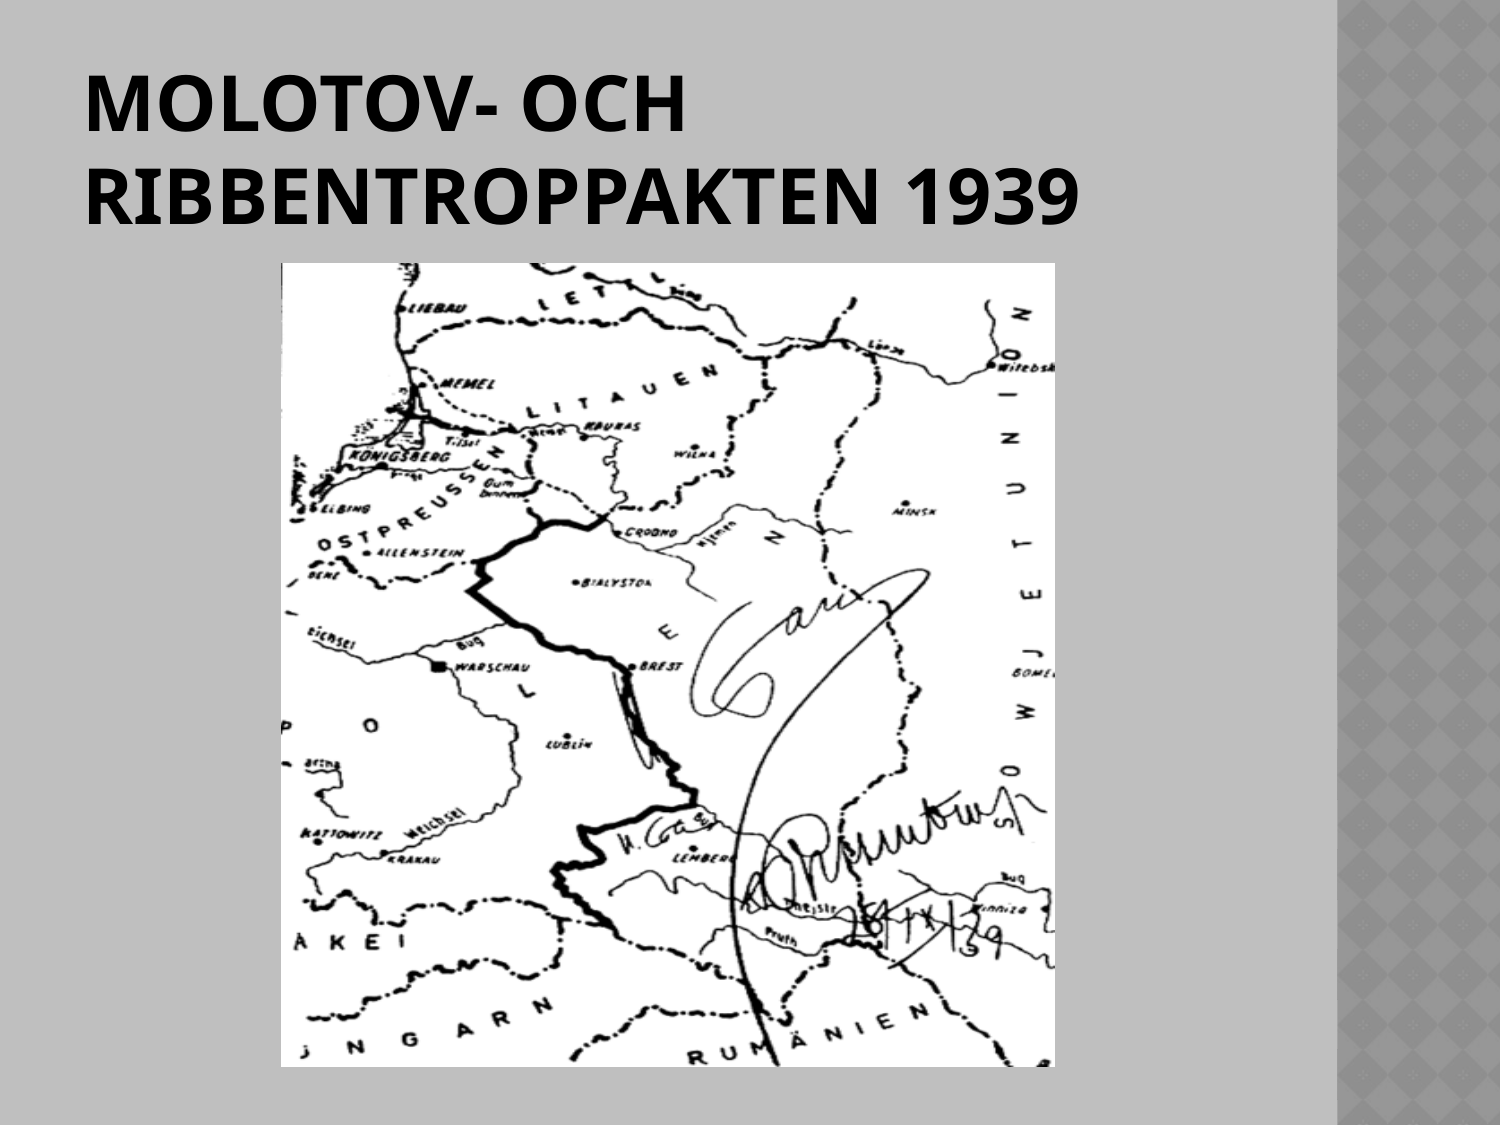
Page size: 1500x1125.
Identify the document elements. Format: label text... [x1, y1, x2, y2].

title Molotov- och ribbentroppakten 1939 [75, 52, 1263, 241]
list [280, 263, 1056, 1067]
